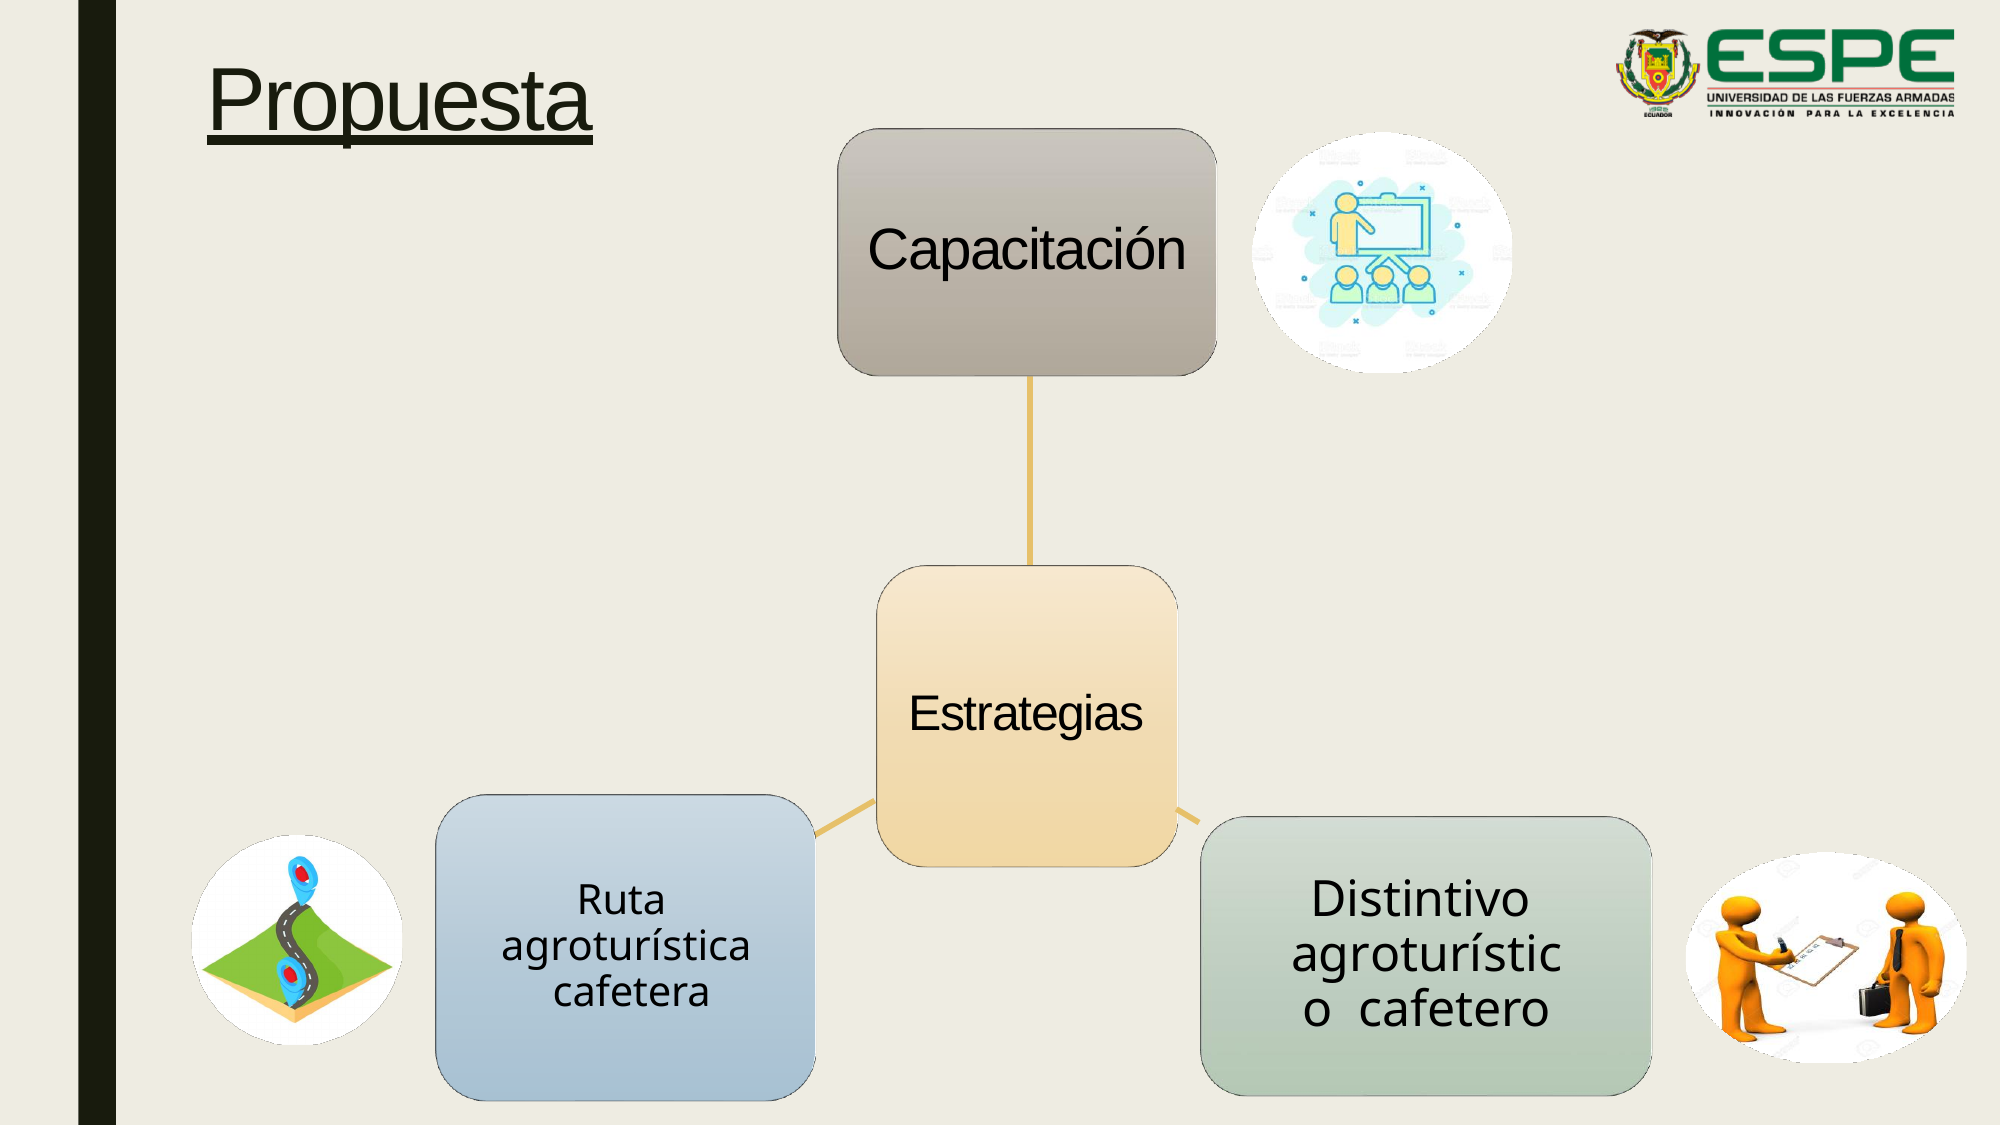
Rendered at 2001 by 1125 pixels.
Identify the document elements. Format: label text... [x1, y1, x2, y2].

text_box [875, 574, 1179, 868]
text_box [1616, 29, 1955, 117]
text_box [191, 834, 403, 1045]
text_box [434, 793, 877, 1102]
title Propuesta [204, 38, 594, 229]
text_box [835, 127, 1218, 566]
text_box [1685, 852, 1967, 1063]
text_box [1252, 131, 1513, 373]
text_box Estrategias [906, 678, 1148, 741]
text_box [1174, 806, 1654, 1097]
